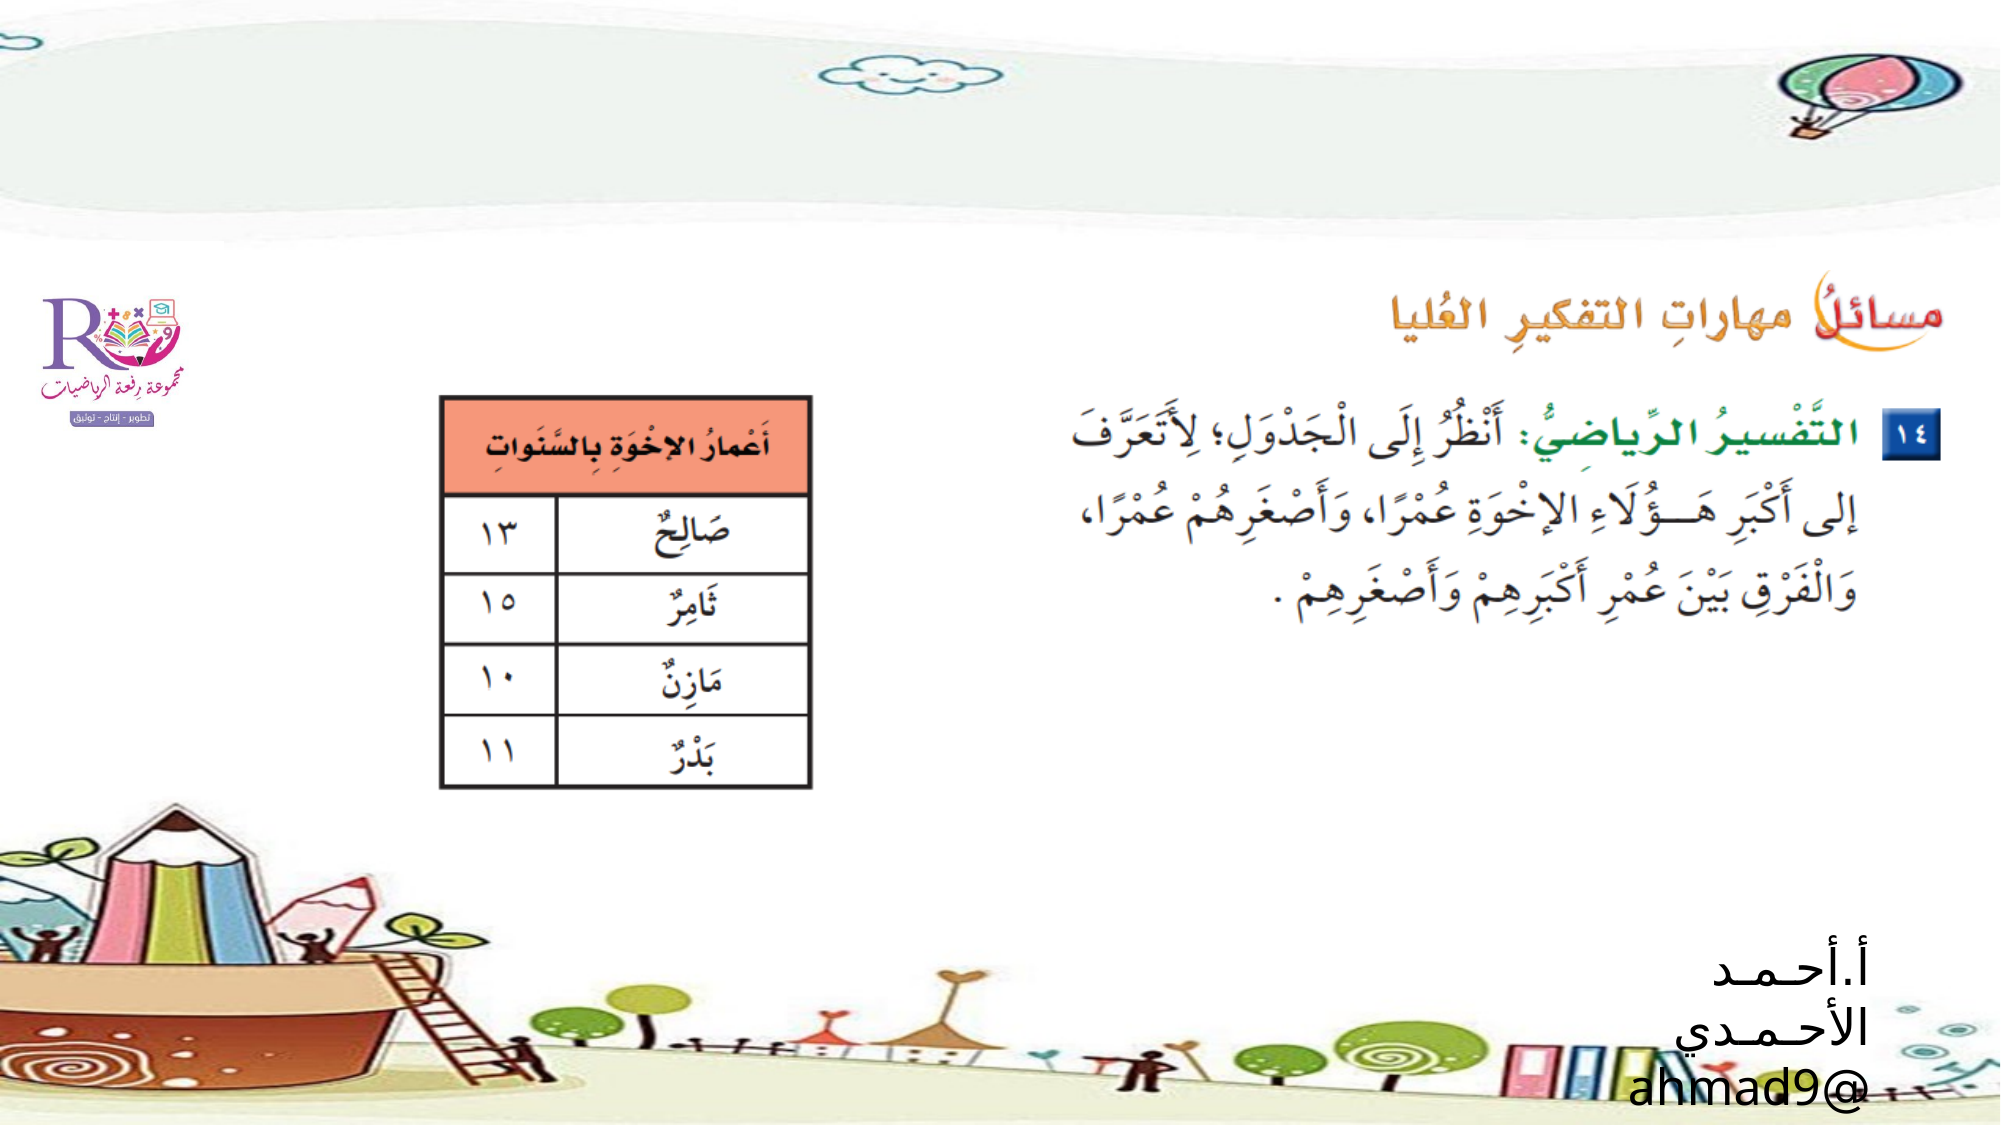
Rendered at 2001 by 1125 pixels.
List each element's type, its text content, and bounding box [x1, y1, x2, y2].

text_box أ.أحـمـد الأحـمـدي @ahmad9963 [1600, 927, 1886, 1125]
picture [0, 0, 2001, 1125]
